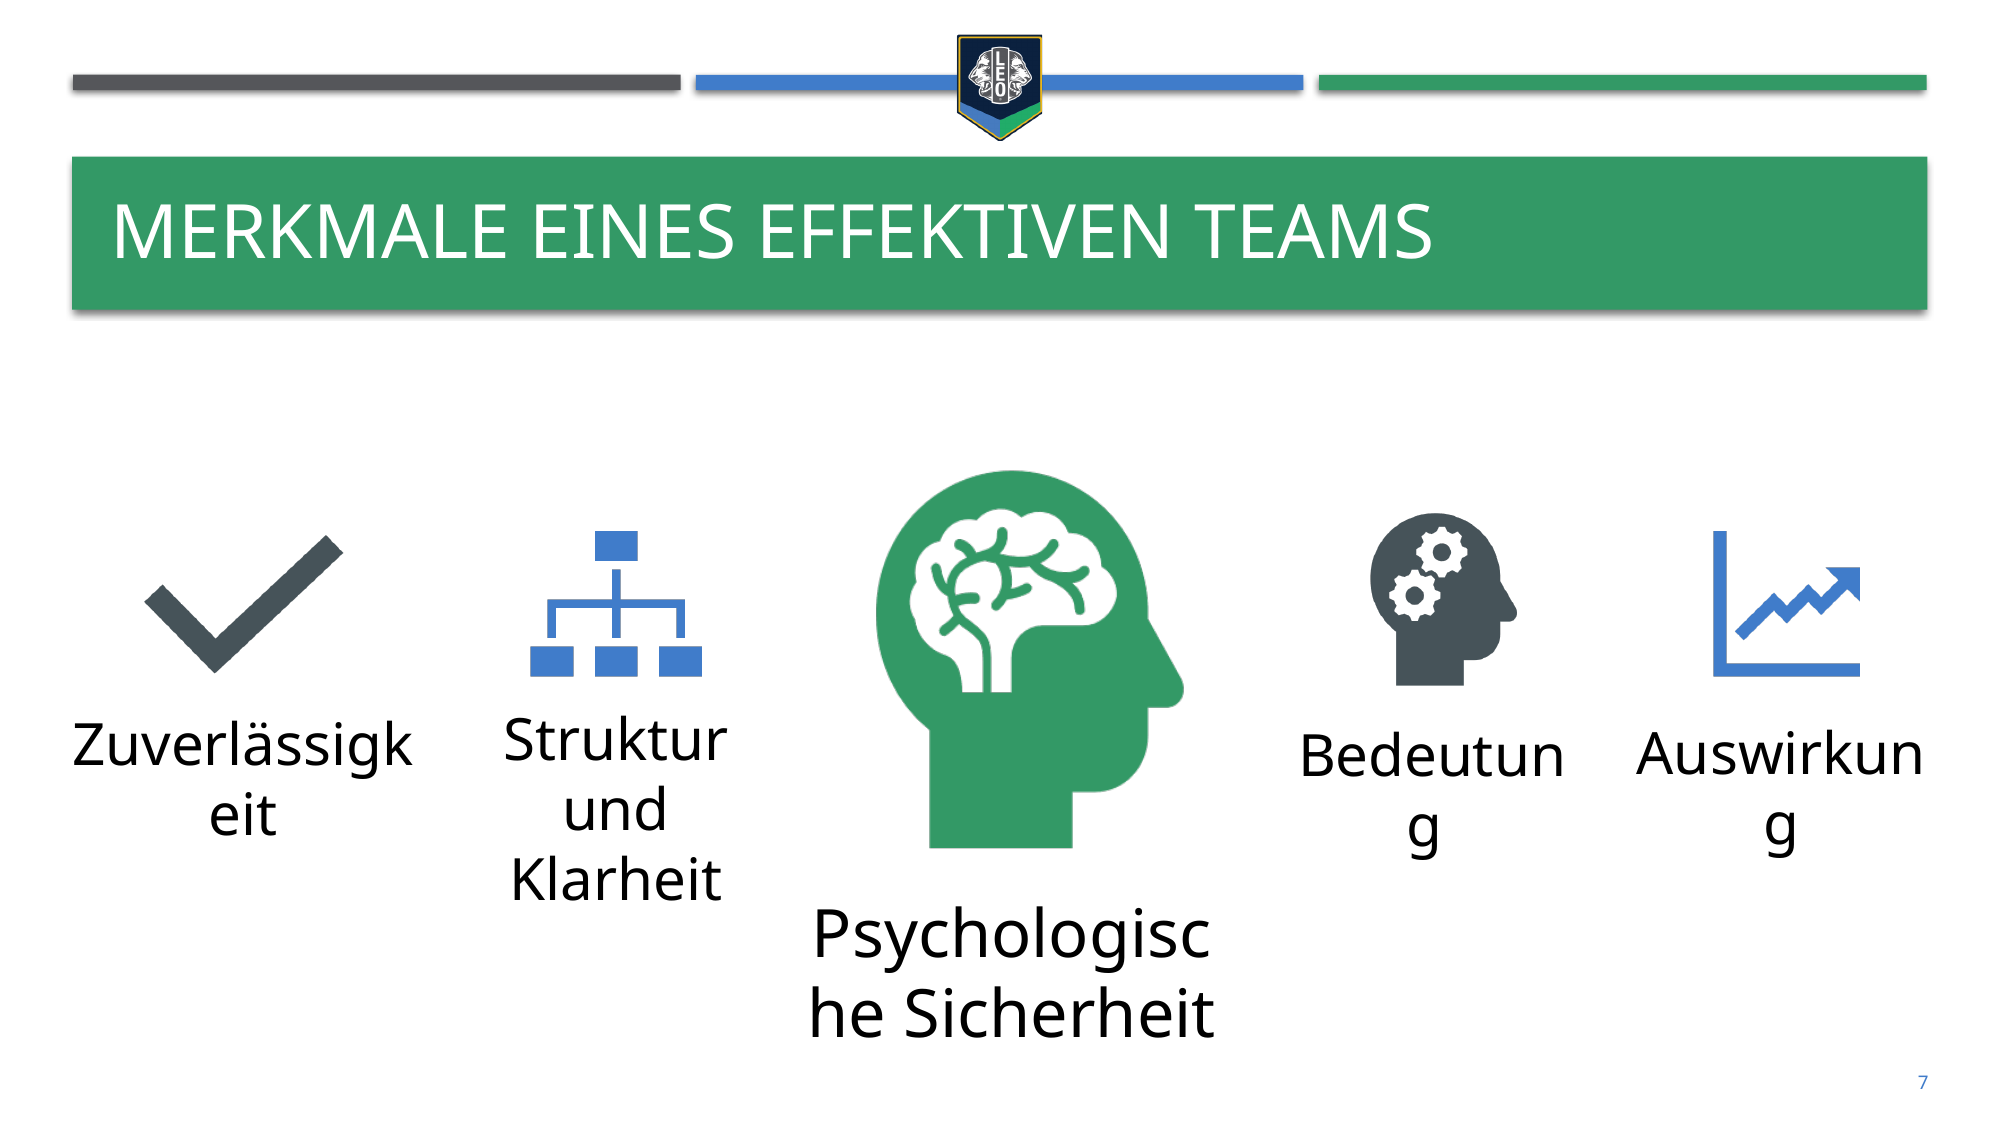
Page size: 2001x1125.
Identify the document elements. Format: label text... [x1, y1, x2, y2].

title Merkmale eines effektiven Teams [95, 158, 1905, 282]
slide_number 7 [1770, 1053, 1944, 1114]
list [66, 356, 1934, 1055]
